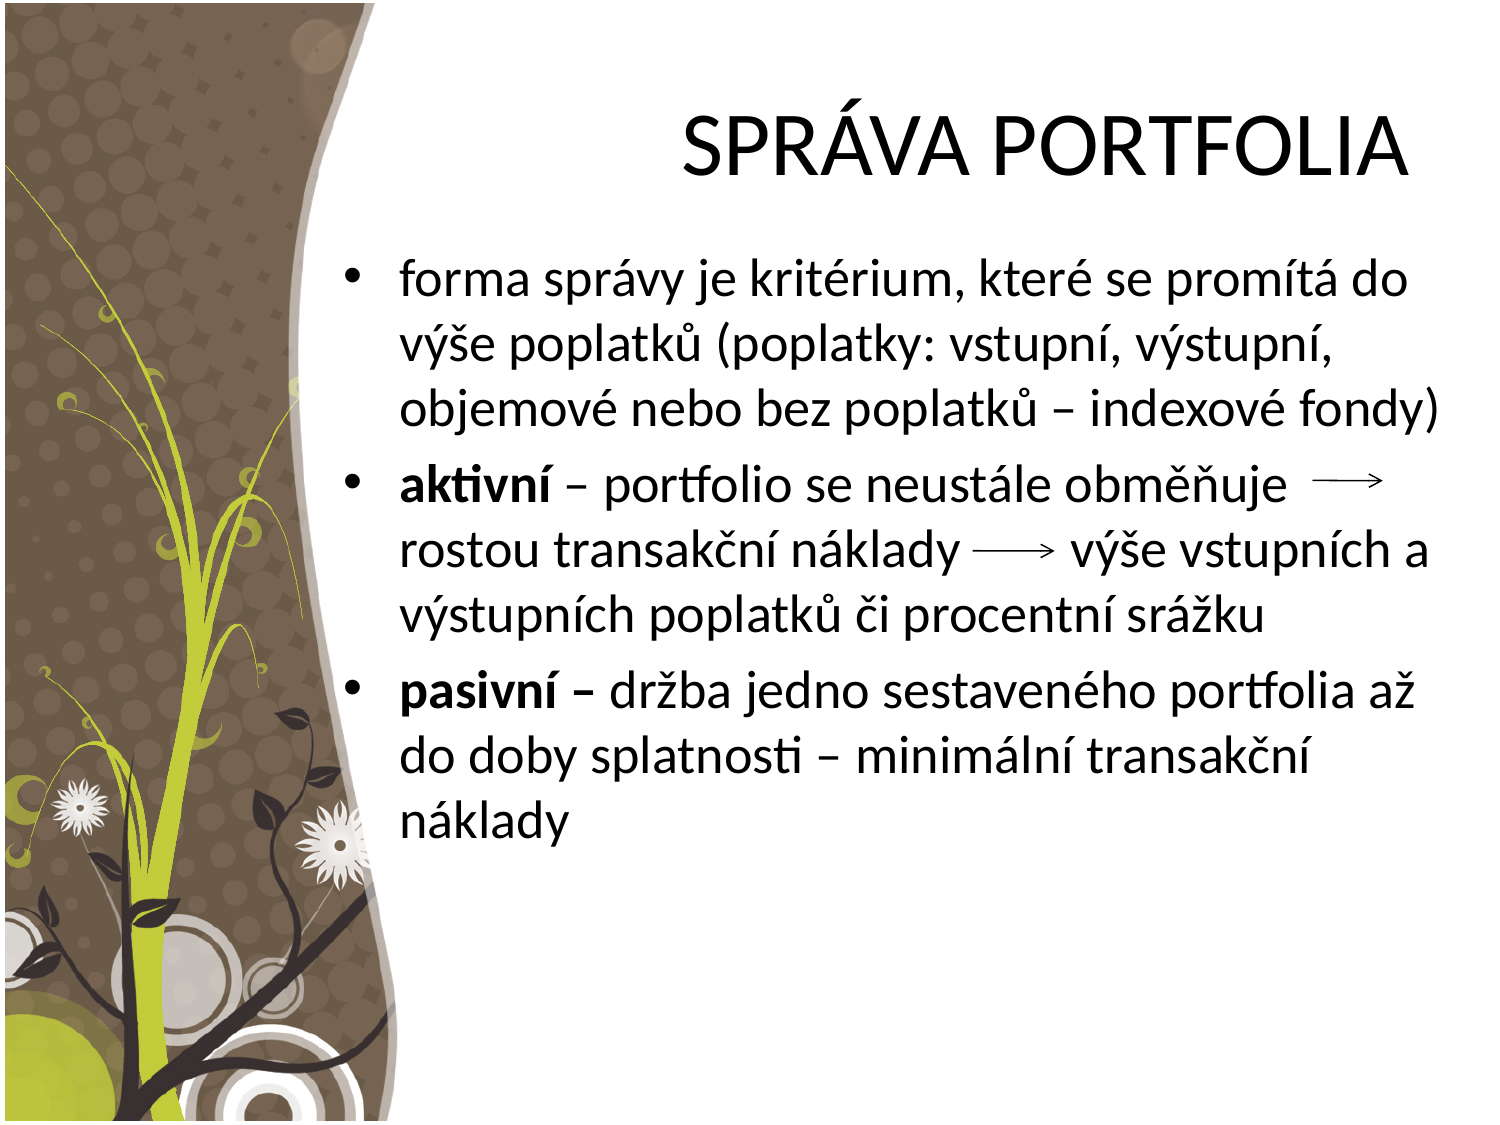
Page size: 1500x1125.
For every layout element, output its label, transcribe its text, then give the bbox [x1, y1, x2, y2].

picture [0, 0, 1500, 1125]
list forma správy je kritérium, které se promítá do výše poplatků (poplatky: vstupní, výstupní, objemové nebo bez poplatků – indexové fondy) aktivní – portfolio se neustále obměňuje rostou transakční náklady výše vstupních a výstupních poplatků či procentní srážku pasivní – držba jedno sestaveného portfolia až do doby splatnosti – minimální transakční náklady [328, 234, 1465, 1017]
title SPRÁVA PORTFOLIA [75, 45, 1425, 233]
